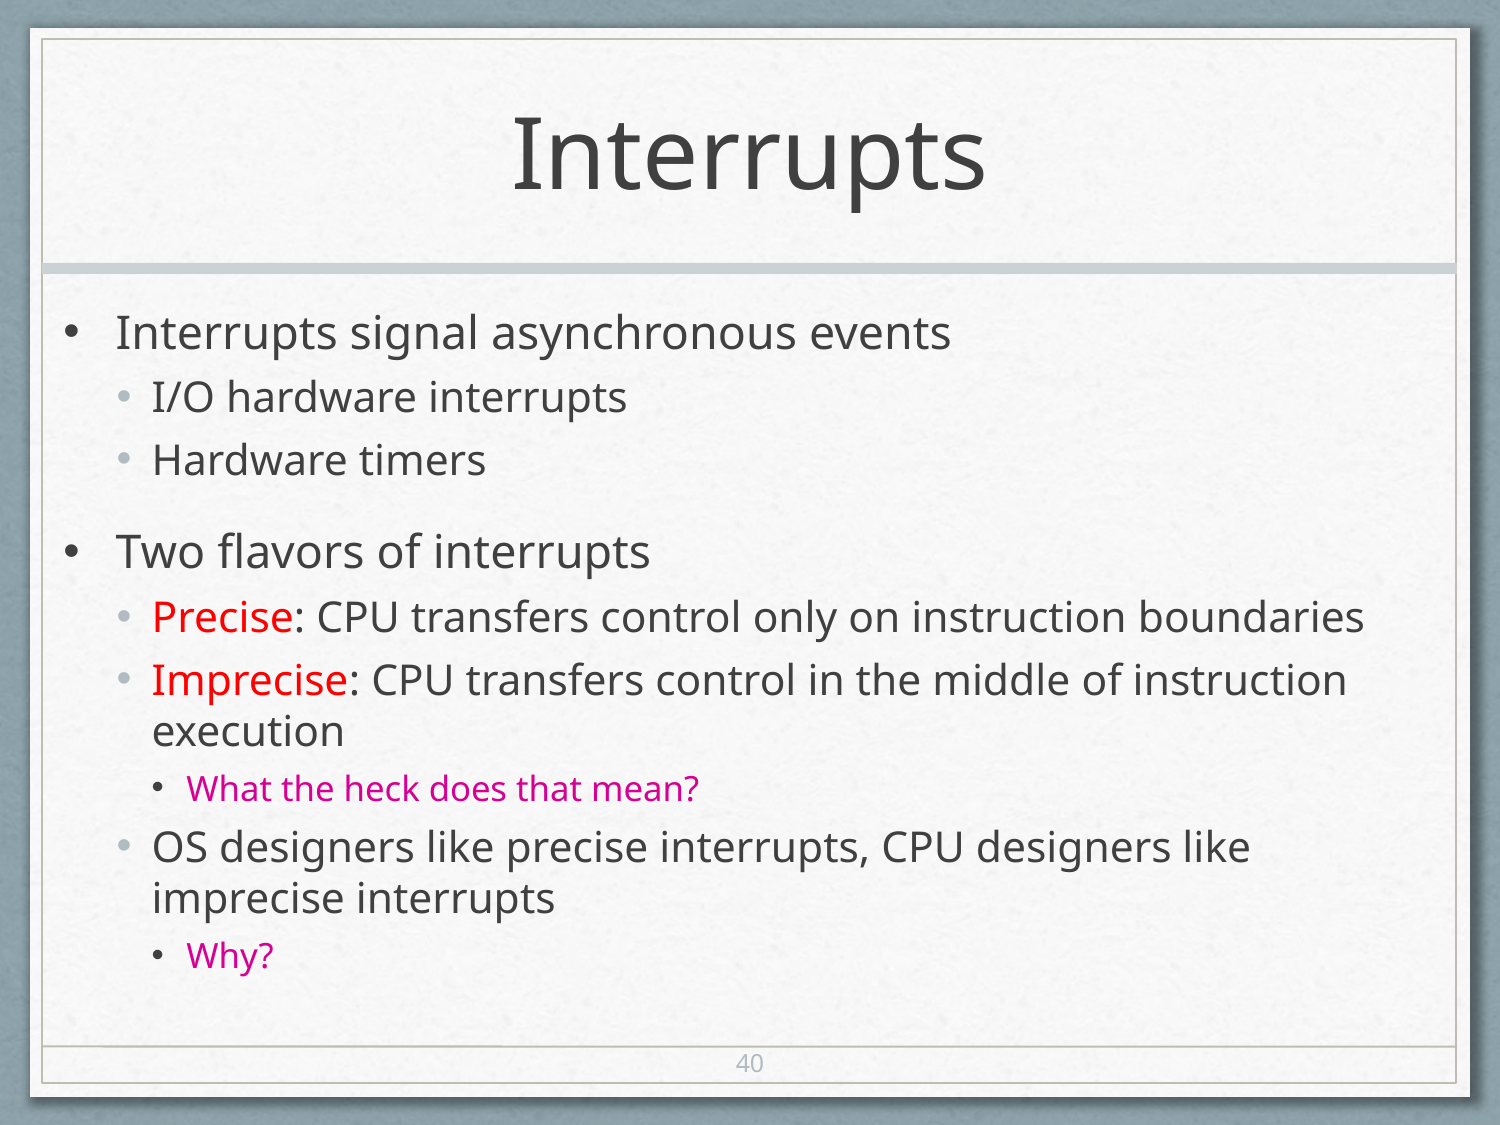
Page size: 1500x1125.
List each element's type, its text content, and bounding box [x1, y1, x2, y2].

slide_number 40 [687, 1042, 813, 1088]
picture [30, 28, 1470, 1097]
list Interrupts signal asynchronous events I/O hardware interrupts Hardware timers Two flavors of interrupts Precise: CPU transfers control only on instruction boundaries Imprecise: CPU transfers control in the middle of instruction execution What the heck does that mean? OS designers like precise interrupts, CPU designers like imprecise interrupts Why? [48, 295, 1391, 1019]
title Interrupts [147, 40, 1353, 260]
